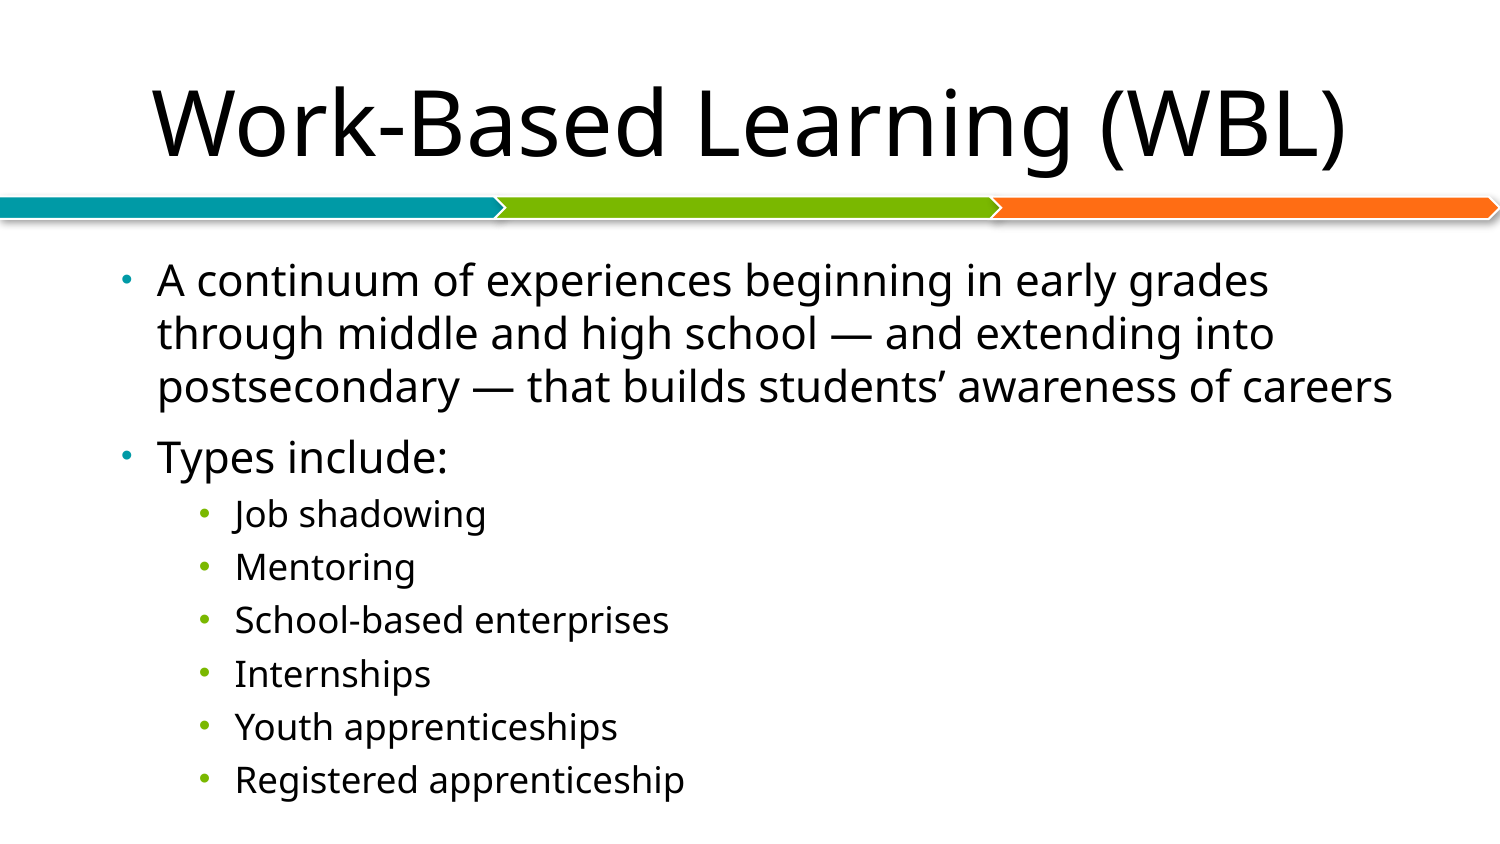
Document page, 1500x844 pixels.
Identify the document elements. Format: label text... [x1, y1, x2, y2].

list A continuum of experiences beginning in early grades through middle and high school — and extending into postsecondary — that builds students’ awareness of careers Types include: Job shadowing Mentoring School-based enterprises Internships Youth apprenticeships Registered apprenticeship [103, 244, 1437, 816]
title Work-Based Learning (WBL) [103, 44, 1397, 208]
